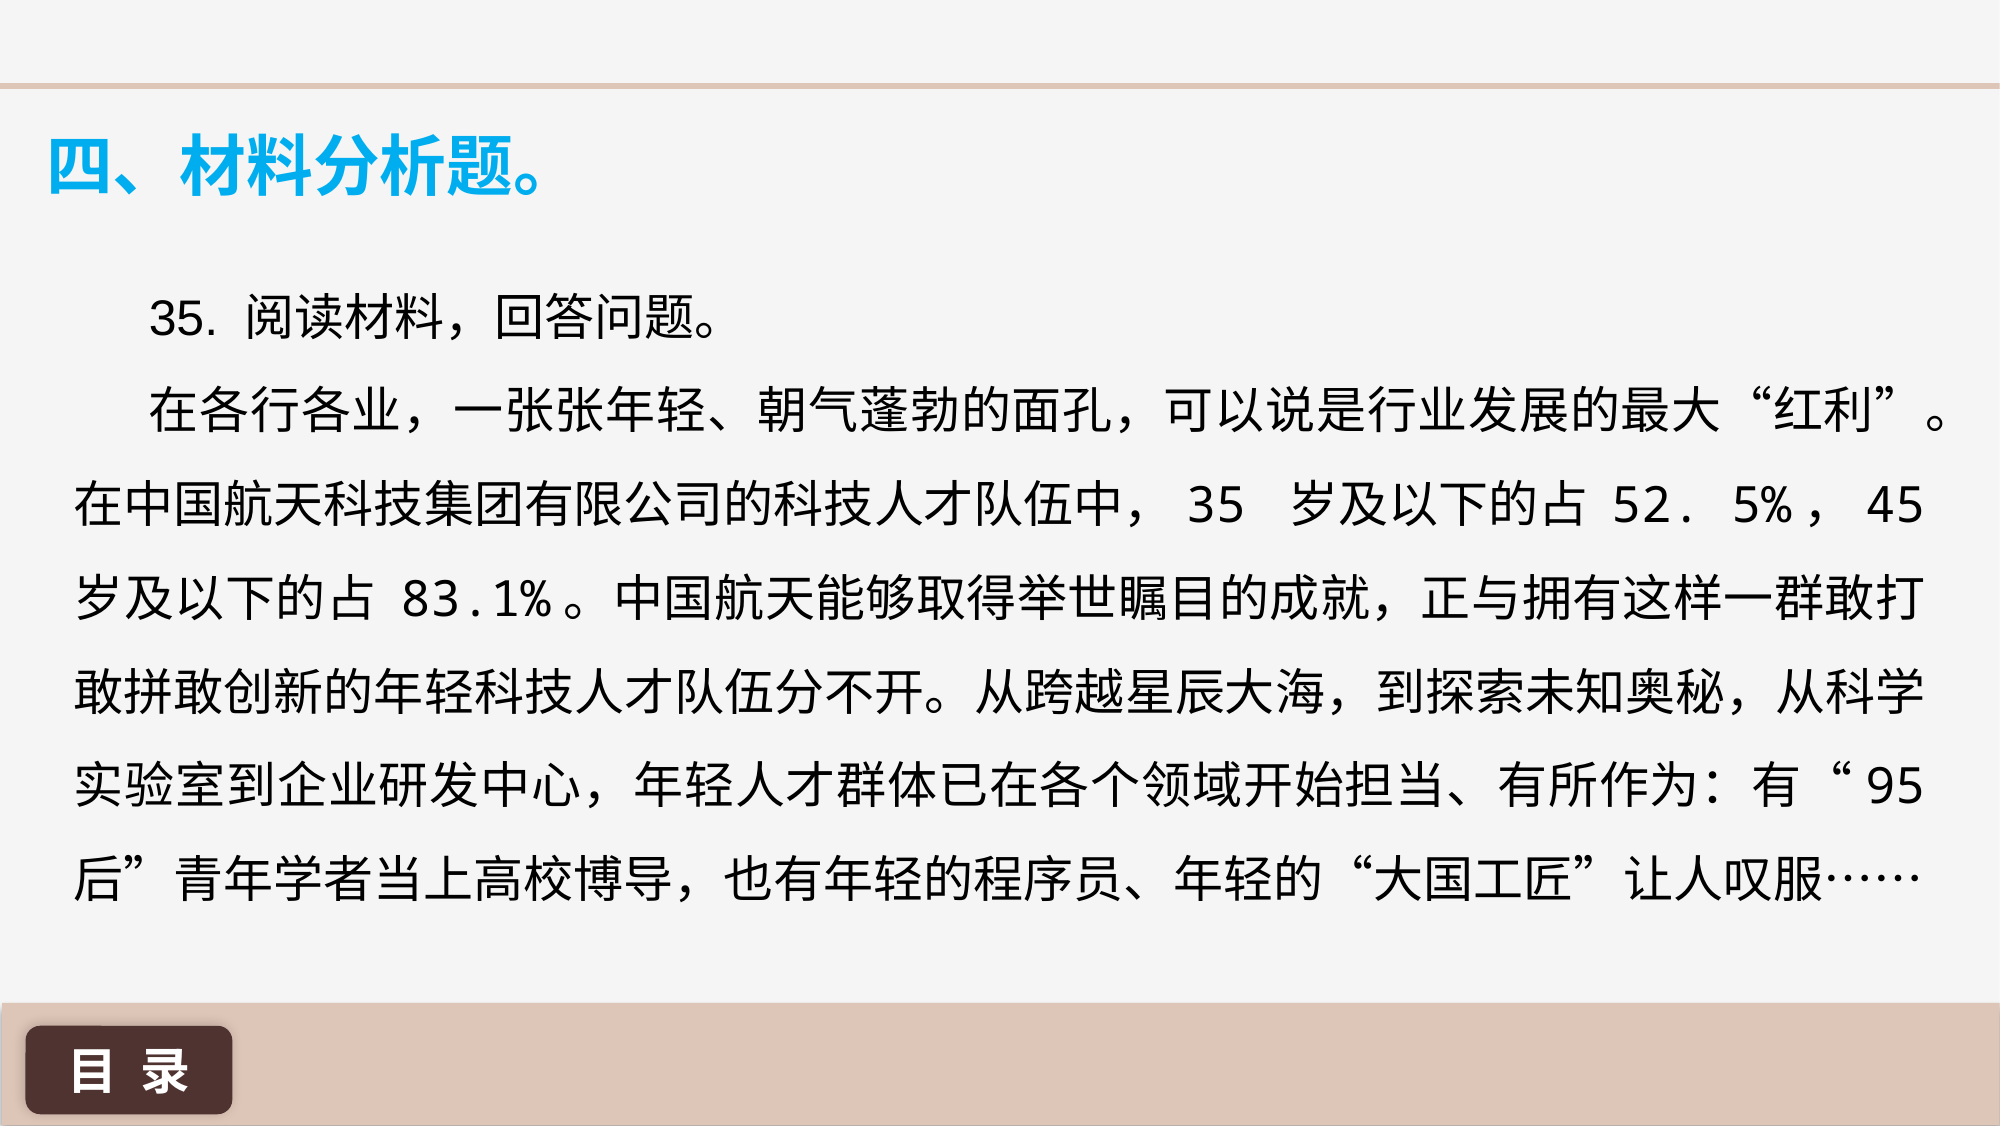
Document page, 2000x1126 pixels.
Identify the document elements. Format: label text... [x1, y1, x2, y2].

text_box 四、材料分析题。 [31, 116, 1926, 212]
text_box 35. 阅读材料，回答问题。 在各行各业，一张张年轻、朝气蓬勃的面孔，可以说是行业发展的最大“红利”。在中国航天科技集团有限公司的科技人才队伍中，35 岁及以下的占 52. 5%，45 岁及以下的占 83.1%。中国航天能够取得举世瞩目的成就，正与拥有这样一群敢打敢拼敢创新的年轻科技人才队伍分不开。从跨越星辰大海，到探索未知奥秘，从科学实验室到企业研发中心，年轻人才群体已在各个领域开始担当、有所作为：有“95 后”青年学者当上高校博导，也有年轻的程序员、年轻的“大国工匠”让人叹服…… [58, 243, 1940, 916]
